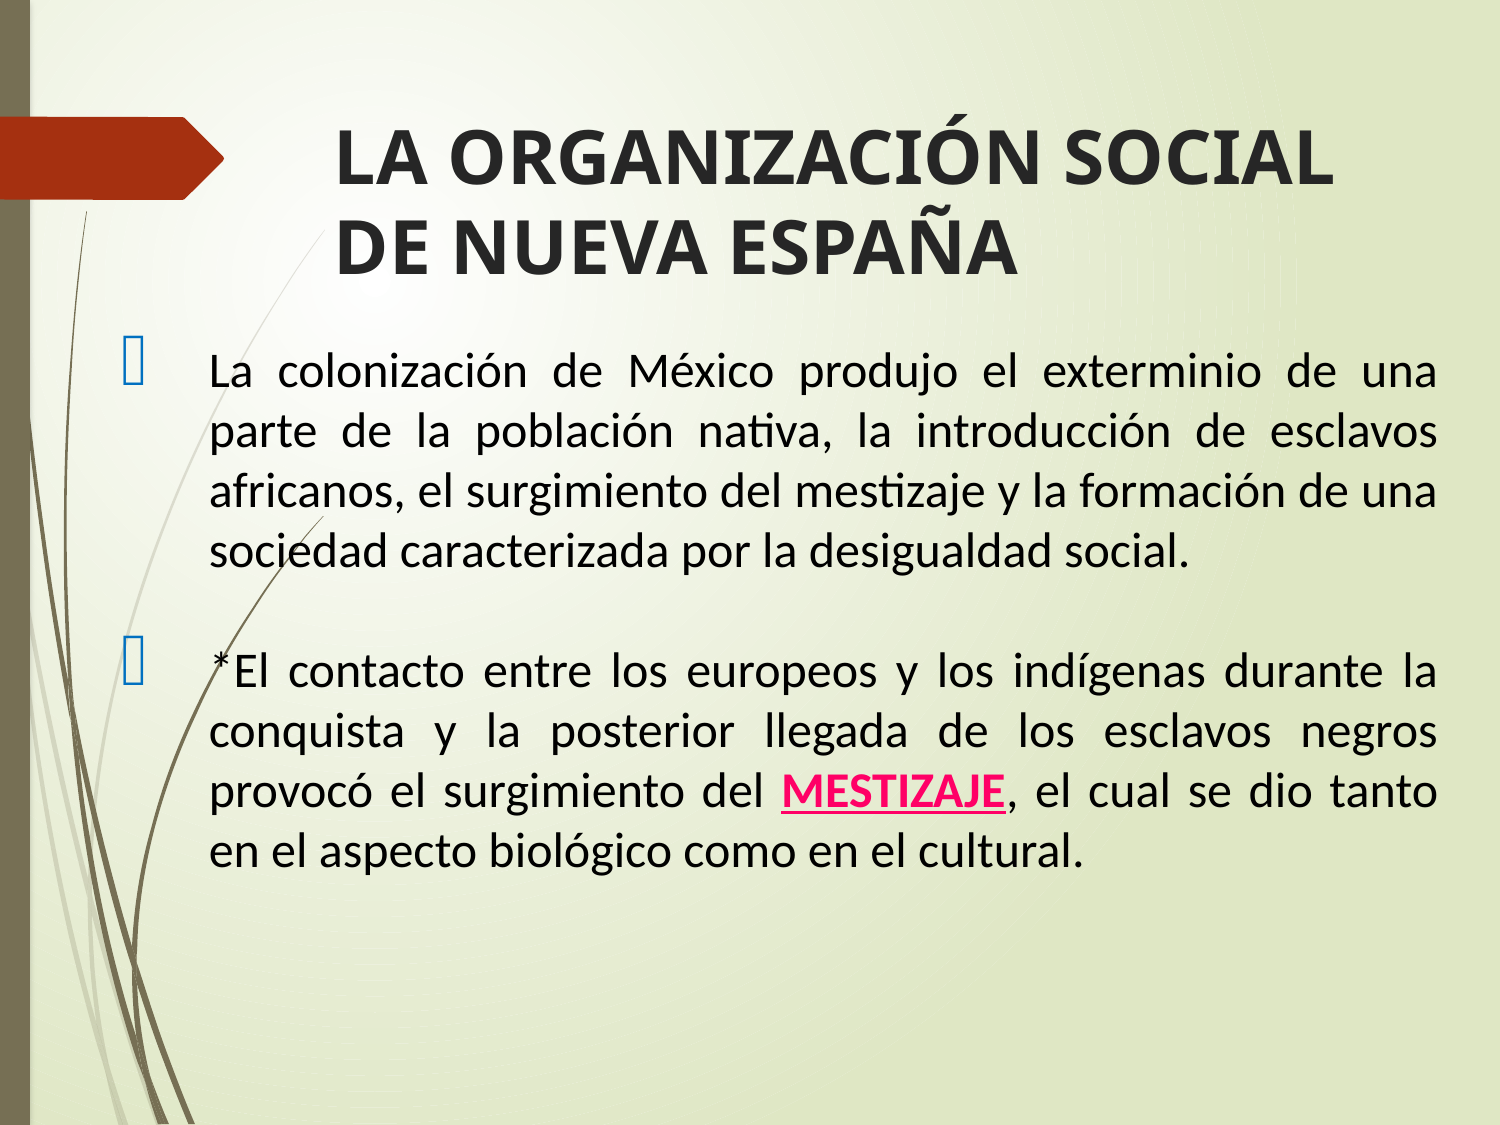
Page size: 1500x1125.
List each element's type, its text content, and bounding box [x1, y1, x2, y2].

title LA ORGANIZACIÓN SOCIAL DE NUEVA ESPAÑA [318, 102, 1401, 313]
text_box La colonización de México produjo el exterminio de una parte de la población nativa, la introducción de esclavos africanos, el surgimiento del mestizaje y la formación de una sociedad caracterizada por la desigualdad social. *El contacto entre los europeos y los indígenas durante la conquista y la posterior llegada de los esclavos negros provocó el surgimiento del MESTIZAJE, el cual se dio tanto en el aspecto biológico como en el cultural. [106, 330, 1454, 885]
